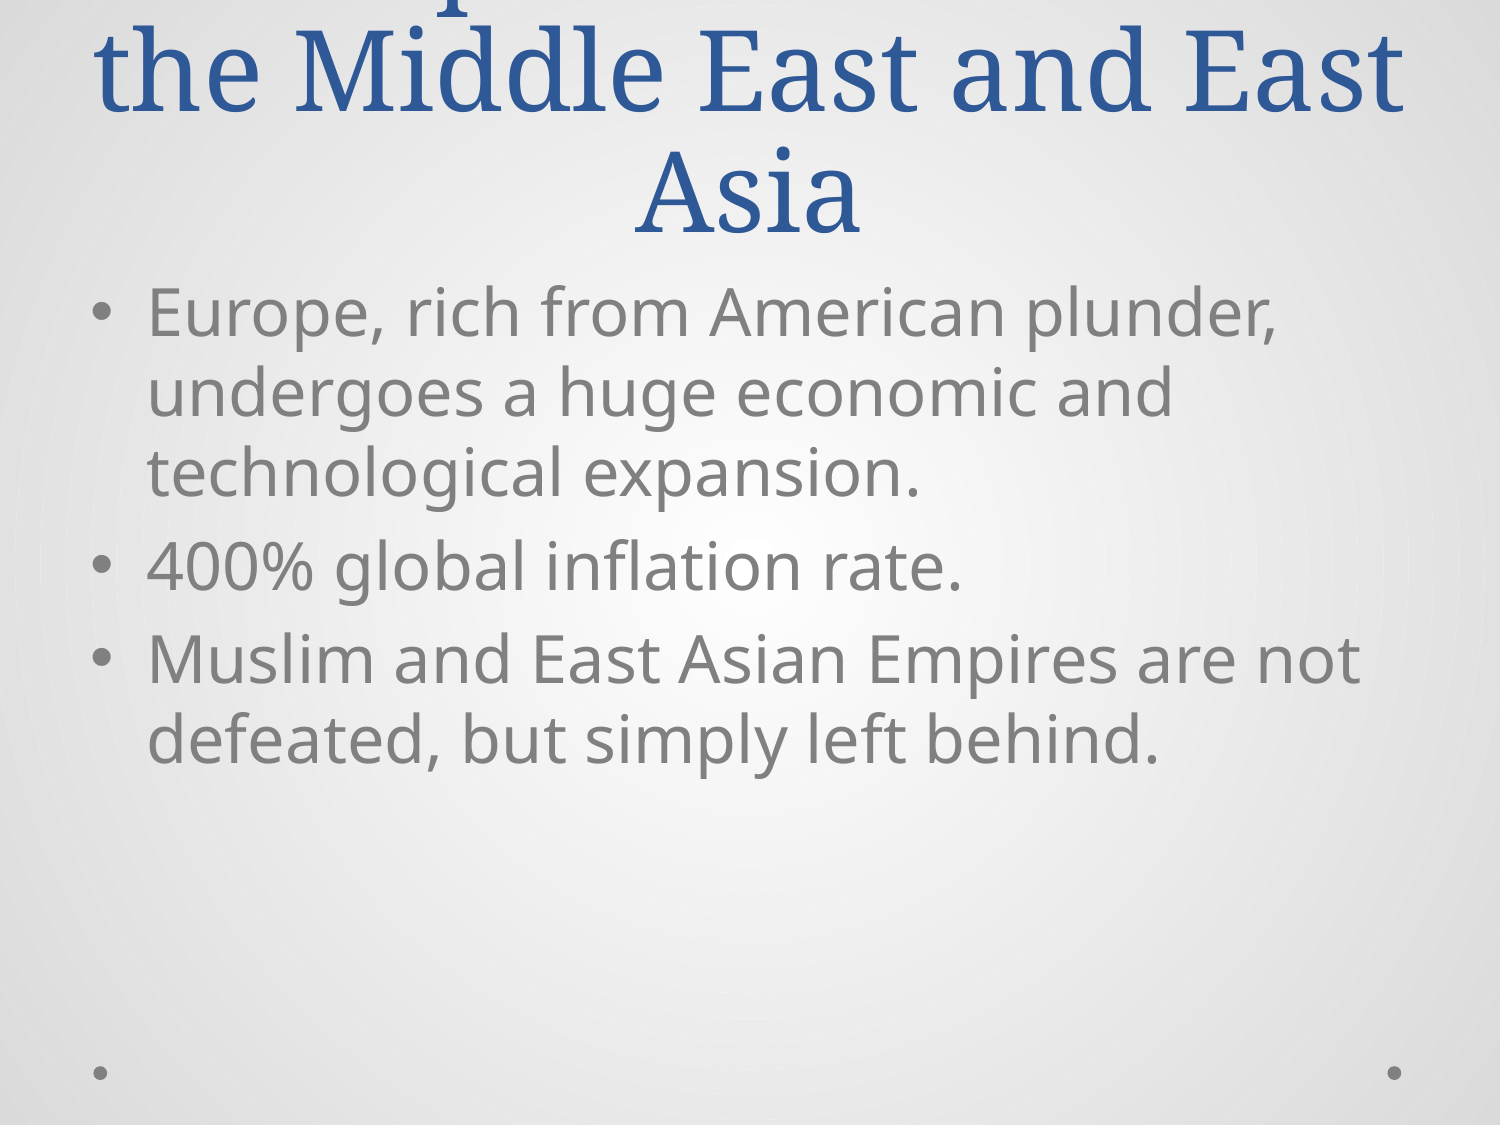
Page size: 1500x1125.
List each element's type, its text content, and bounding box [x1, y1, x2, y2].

title Europe Overshadows the Middle East and East Asia [75, 0, 1425, 262]
list Europe, rich from American plunder, undergoes a huge economic and technological expansion. 400% global inflation rate. Muslim and East Asian Empires are not defeated, but simply left behind. [75, 262, 1425, 1005]
